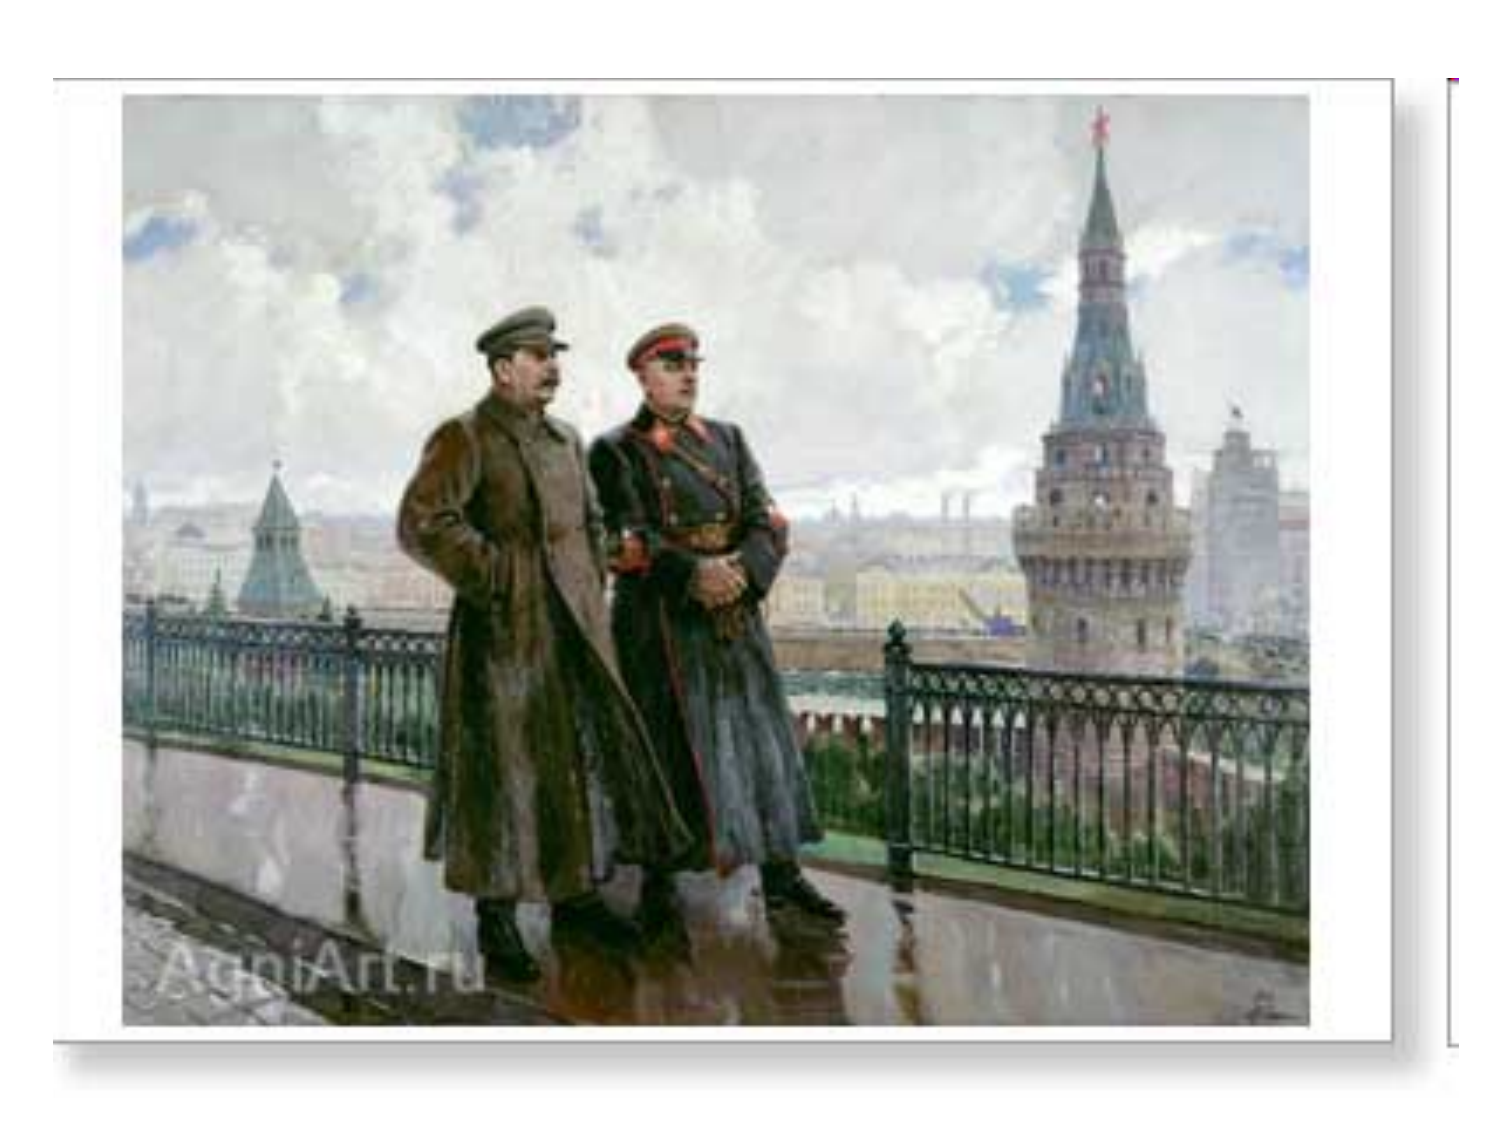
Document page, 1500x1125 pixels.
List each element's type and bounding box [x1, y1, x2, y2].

picture [52, 77, 1460, 1098]
